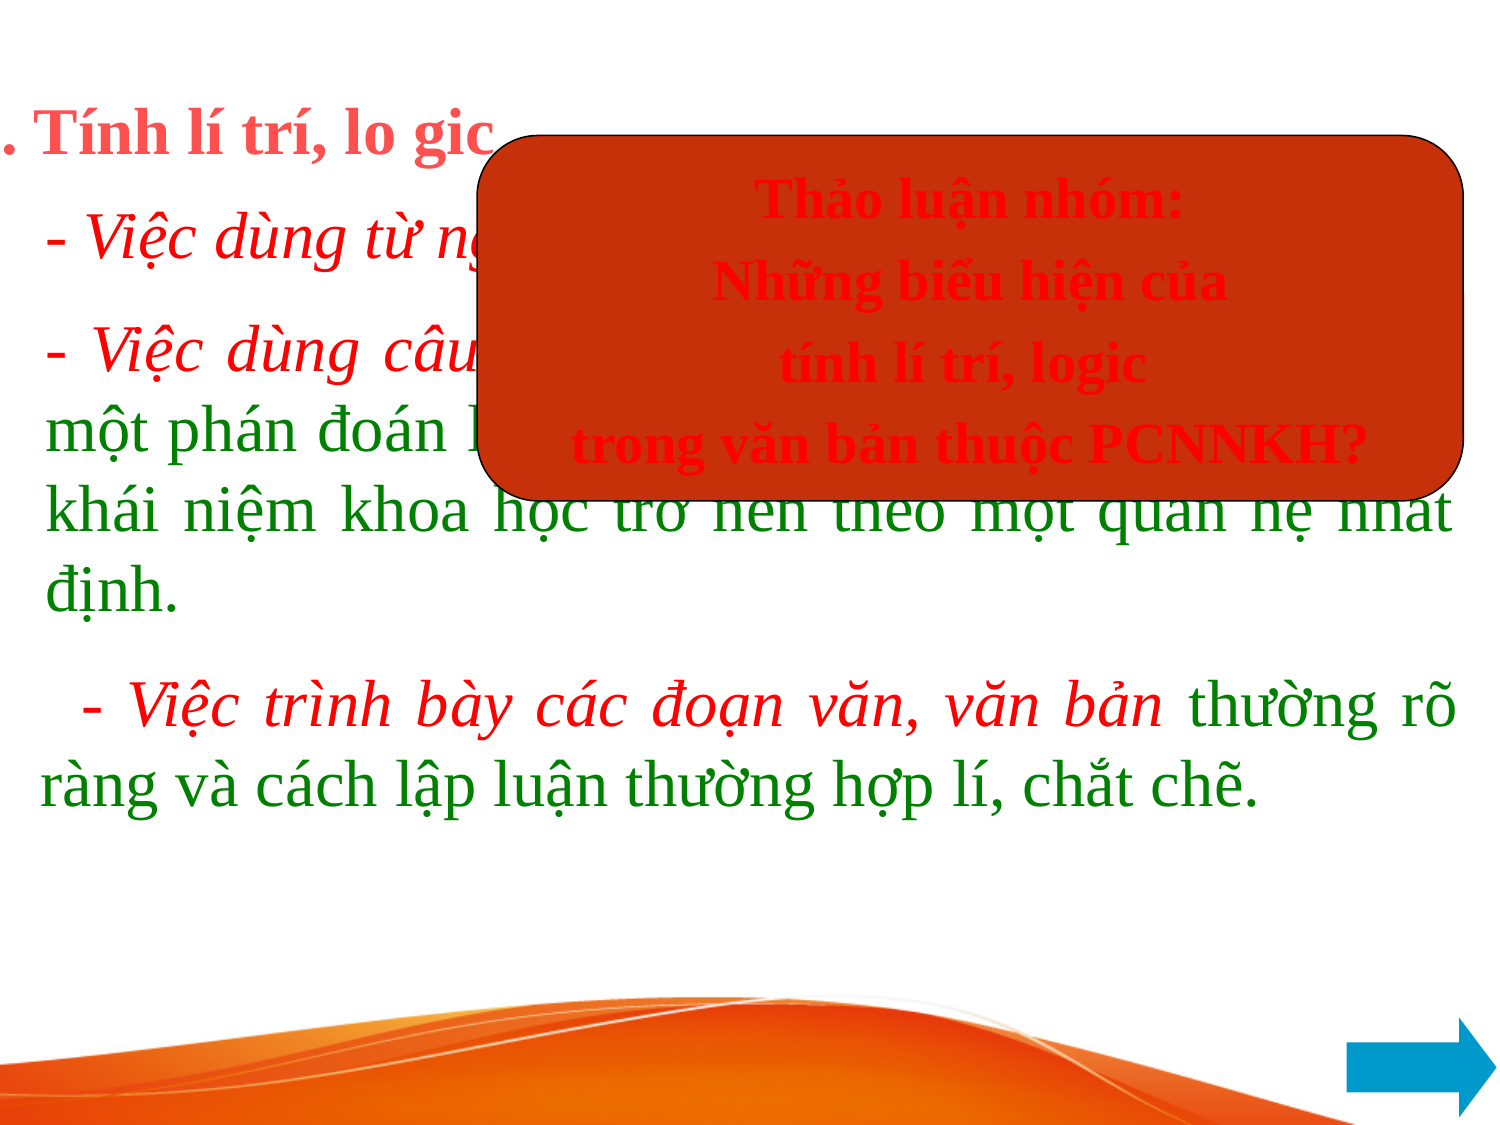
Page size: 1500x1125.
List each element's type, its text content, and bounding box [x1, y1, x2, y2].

text_box [1346, 1017, 1497, 1118]
text_box - Việc trình bày các đoạn văn, văn bản thường rõ ràng và cách lập luận thường hợp lí, chắt chẽ. [25, 652, 1473, 921]
picture [0, 0, 1500, 1125]
text_box 2. Tính lí trí, lo gic [0, 80, 661, 175]
text_box - Việc dùng từ ngữ: các thuật ngữ đơn nghĩa. - Việc dùng câu: Mỗi câu thường tương đương với một phán đoán lôgic, nghĩa là được xây dựng từ hai khái niệm khoa học trở nên theo một quan hệ nhất định. [30, 184, 1468, 633]
text_box Thảo luận nhóm: Những biểu hiện của tính lí trí, logic trong văn bản thuộc PCNNKH? [477, 135, 1464, 501]
